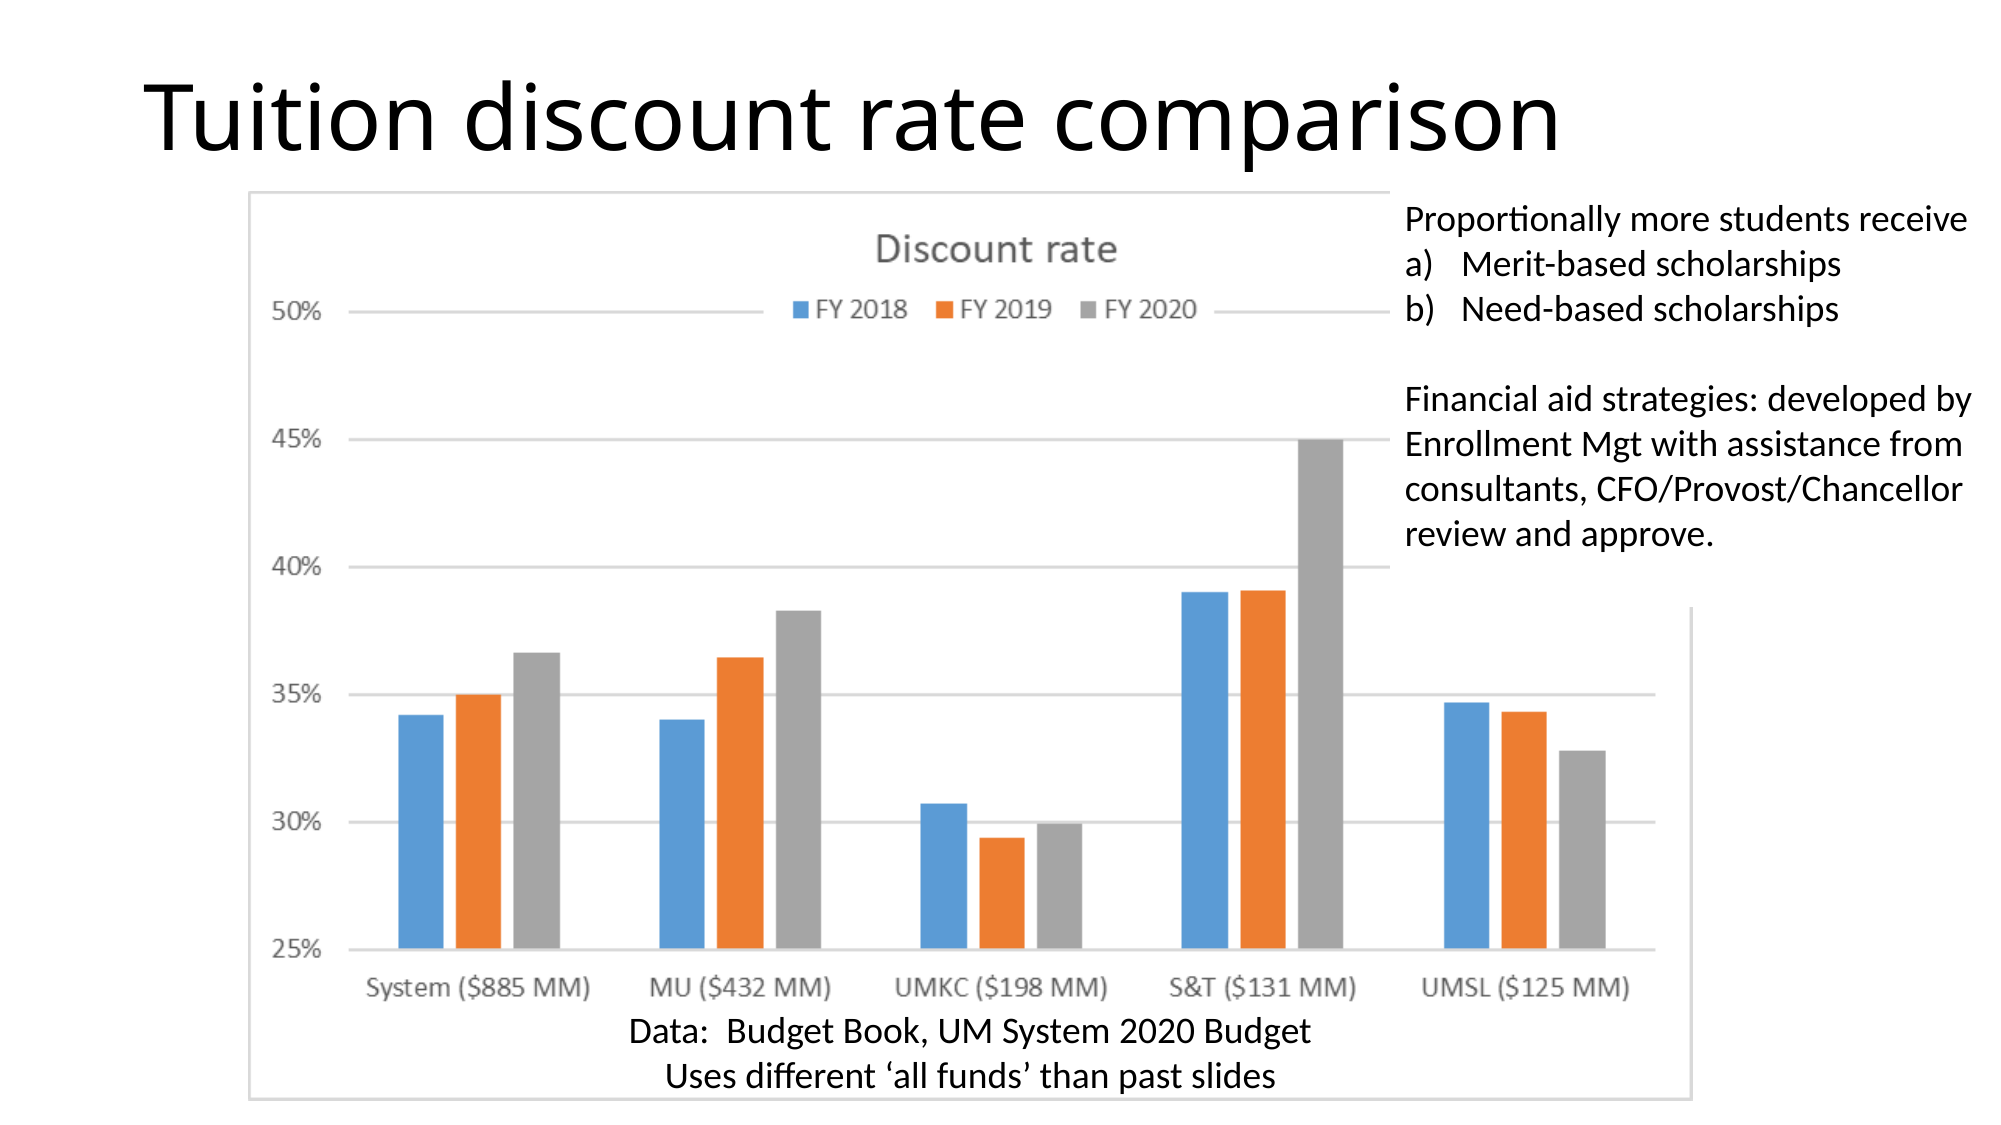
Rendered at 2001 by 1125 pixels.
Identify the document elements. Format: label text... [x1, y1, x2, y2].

picture [248, 191, 1693, 1101]
title Tuition discount rate comparison [128, 11, 1854, 230]
text_box Proportionally more students receive Merit-based scholarships Need-based scholarships Financial aid strategies: developed by Enrollment Mgt with assistance from consultants, CFO/Provost/Chancellor review and approve. [1390, 187, 2000, 607]
